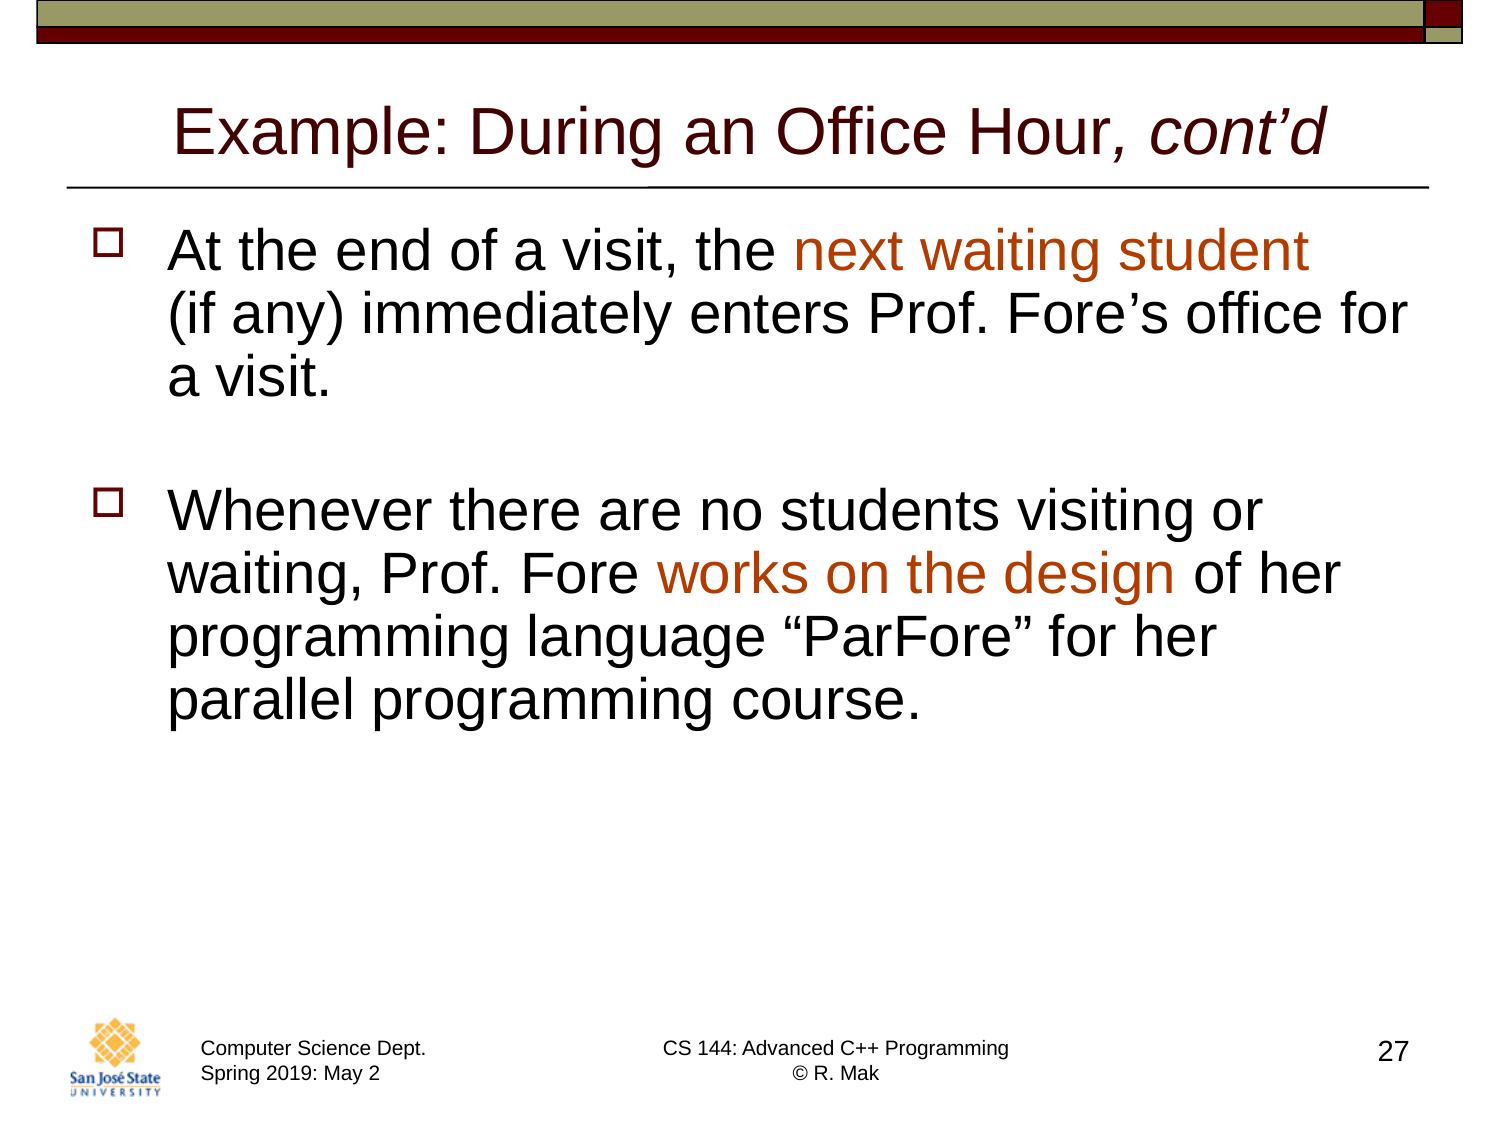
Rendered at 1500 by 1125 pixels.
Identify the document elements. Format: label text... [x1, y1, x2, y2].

list At the end of a visit, the next waiting student (if any) immediately enters Prof. Fore’s office for a visit. Whenever there are no students visiting or waiting, Prof. Fore works on the design of her programming language “ParFore” for her parallel programming course. [75, 212, 1425, 1013]
slide_number 27 [1112, 1025, 1425, 1100]
title Example: During an Office Hour, cont’d [75, 67, 1425, 175]
picture [60, 1012, 166, 1112]
